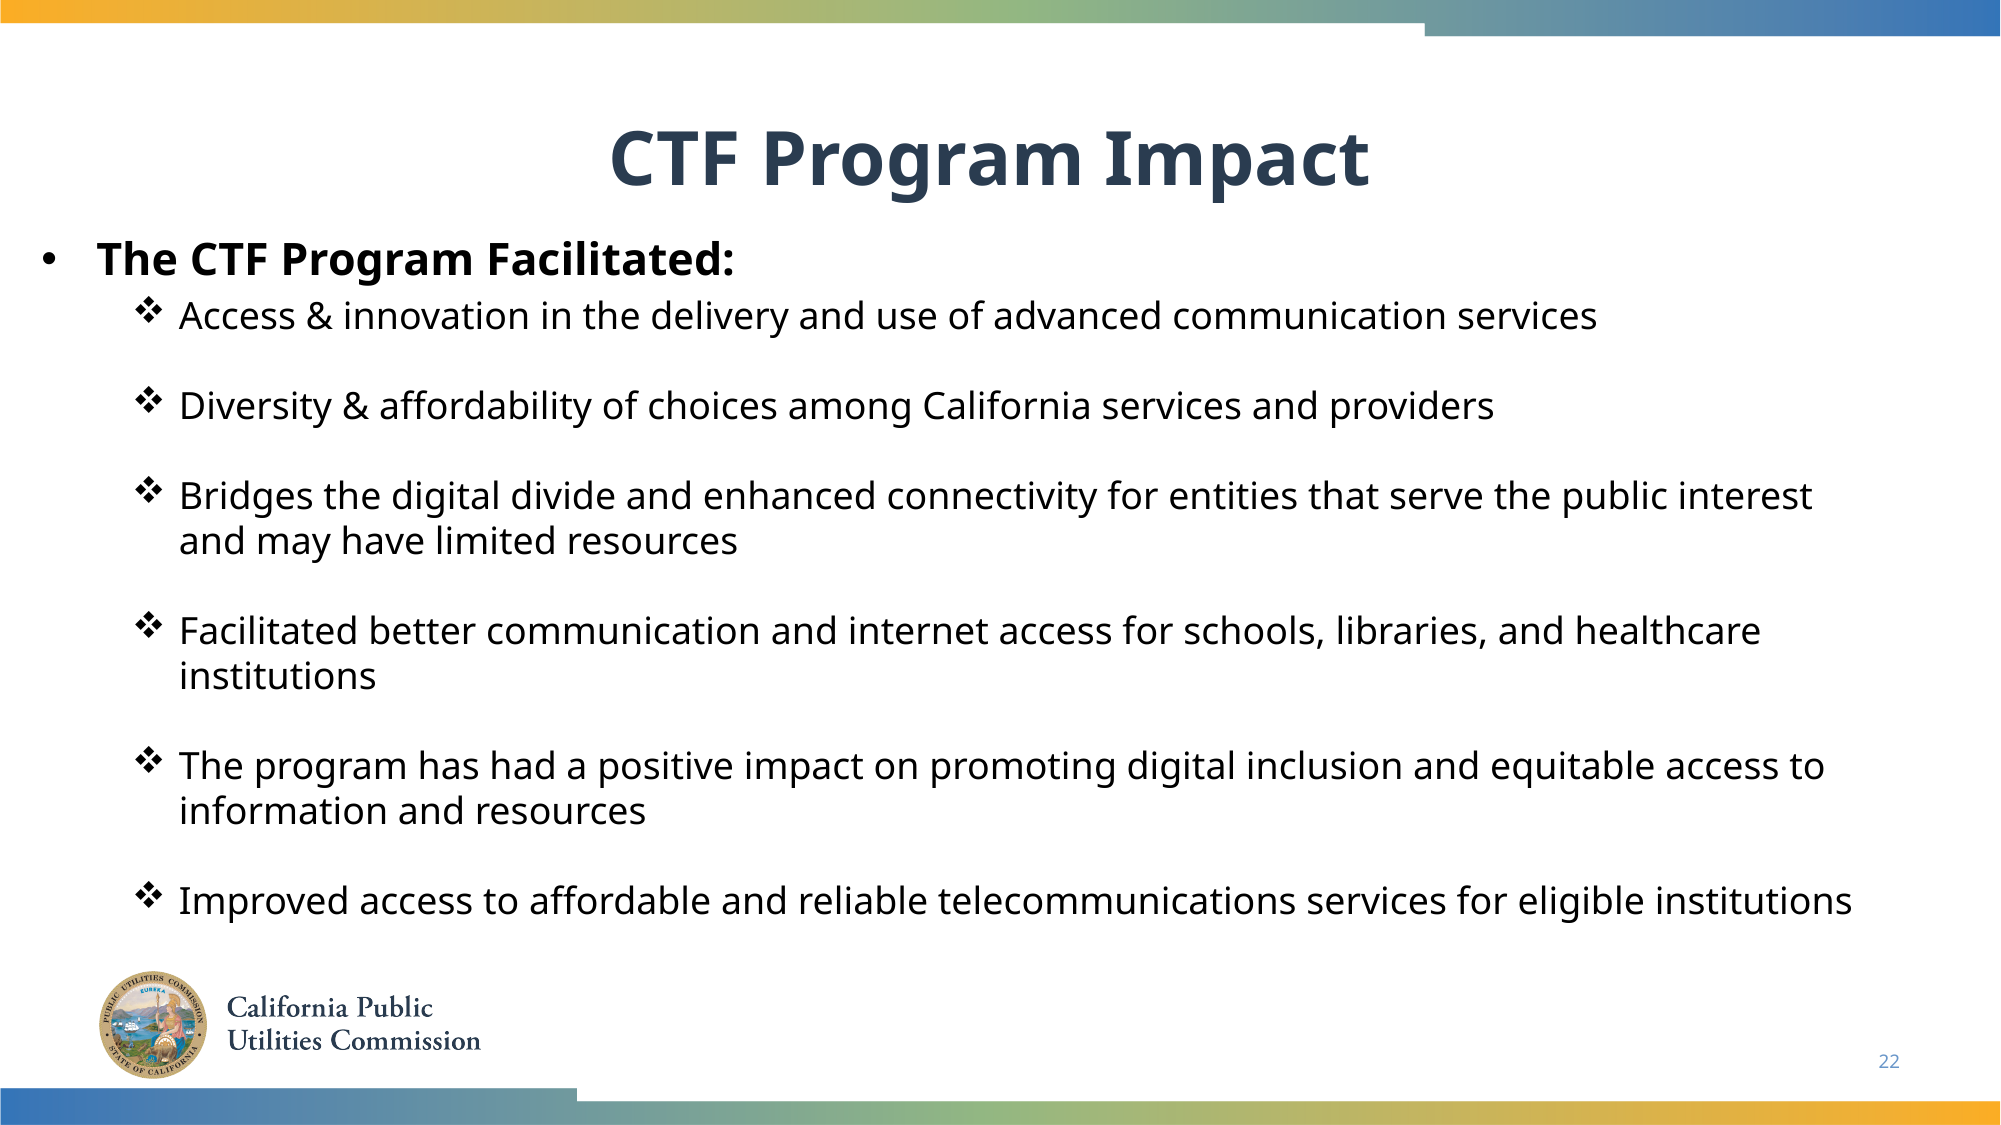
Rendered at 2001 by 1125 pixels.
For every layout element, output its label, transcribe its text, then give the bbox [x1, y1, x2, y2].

slide_number 22 [1883, 1050, 1900, 1080]
picture [0, 0, 2001, 1125]
text_box CTF Program Impact [117, 113, 1883, 255]
subtitle The CTF Program Facilitated: [41, 219, 2000, 285]
text_box Access & innovation in the delivery and use of advanced communication services Diversity & affordability of choices among California services and providers Bridges the digital divide and enhanced connectivity for entities that serve the public interest and may have limited resources Facilitated better communication and internet access for schools, libraries, and healthcare institutions The program has had a positive impact on promoting digital inclusion and equitable access to information and resources Improved access to affordable and reliable telecommunications services for eligible institutions [117, 284, 1883, 1125]
